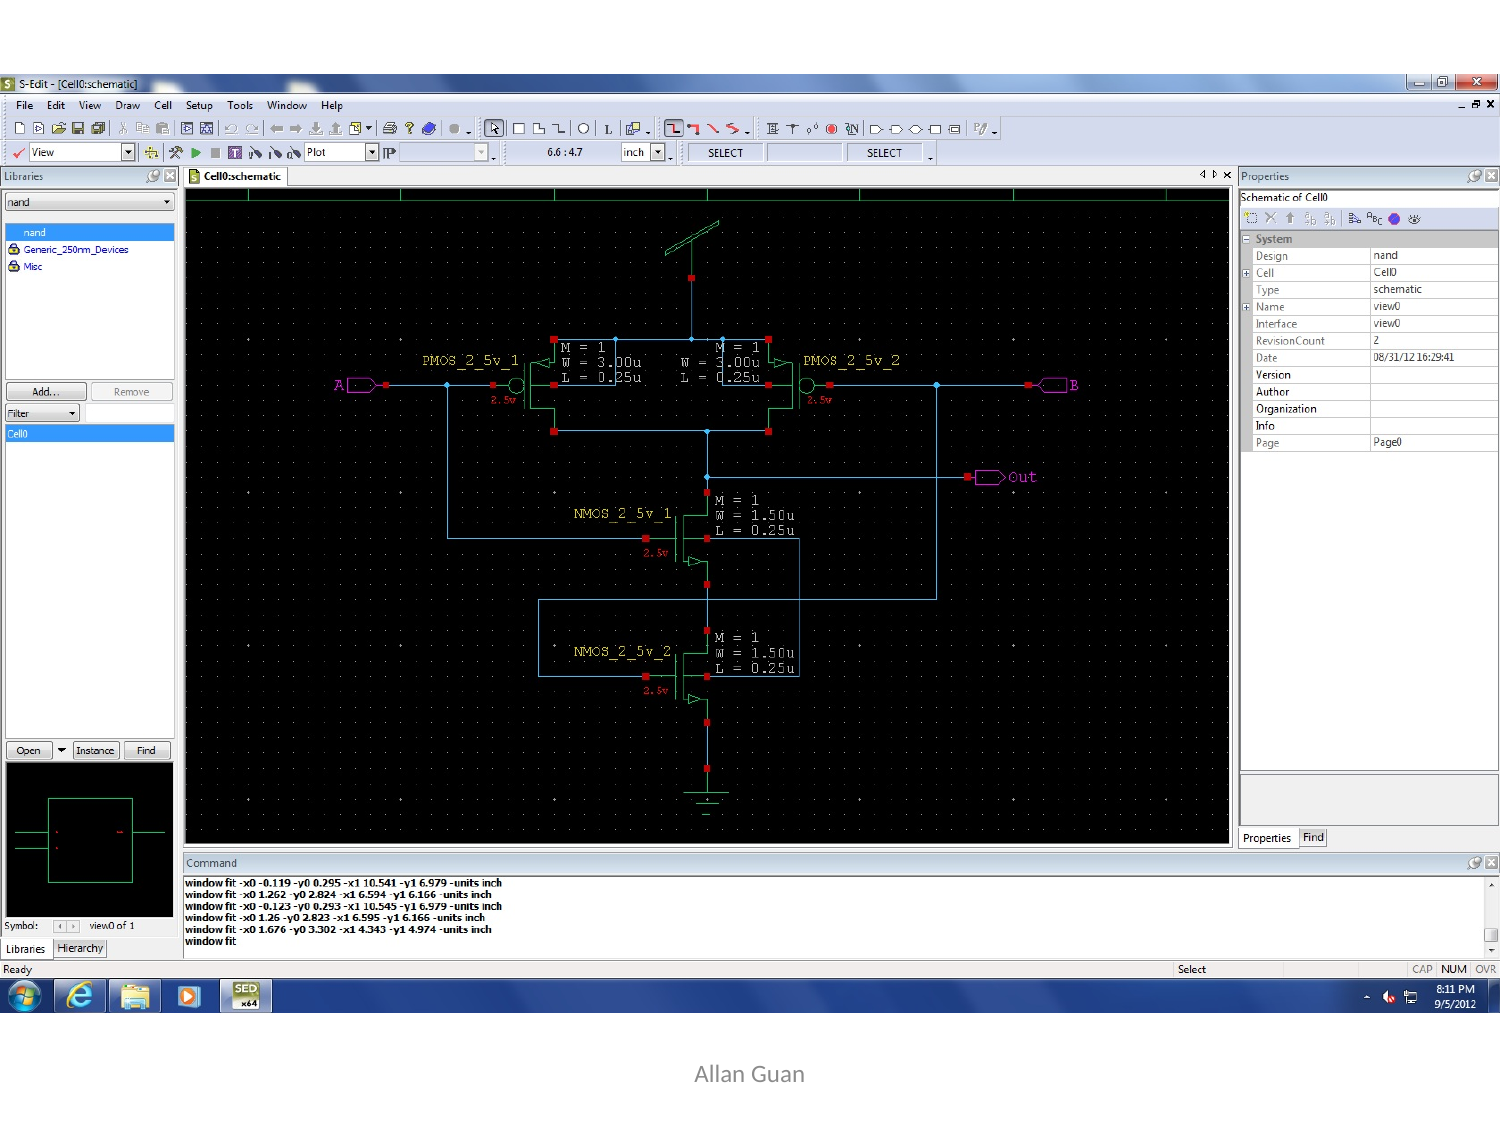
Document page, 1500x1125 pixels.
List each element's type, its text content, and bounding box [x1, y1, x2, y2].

footer Allan Guan [512, 1042, 988, 1103]
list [0, 74, 1500, 1013]
